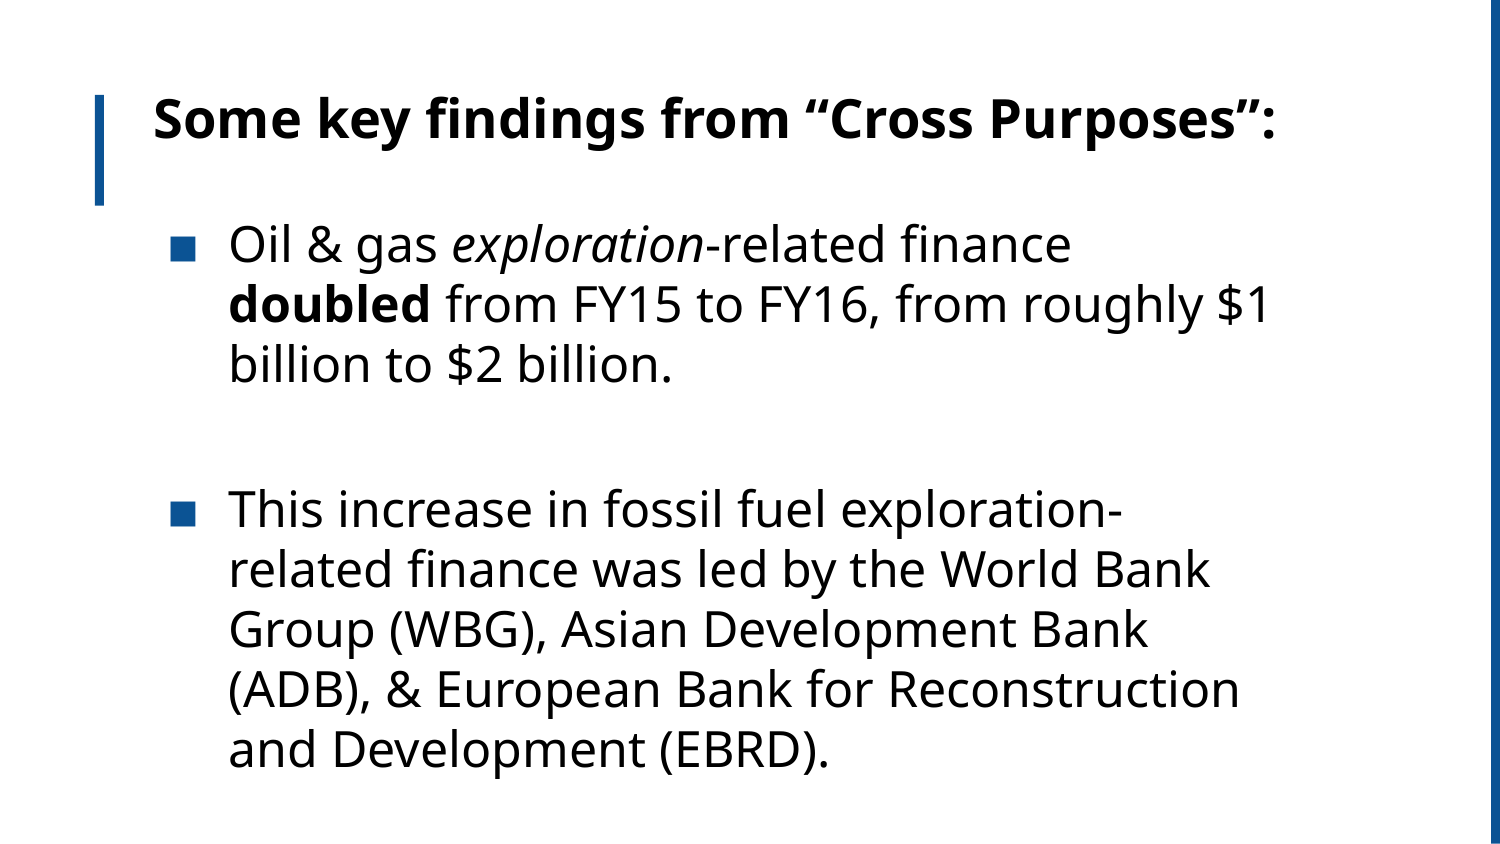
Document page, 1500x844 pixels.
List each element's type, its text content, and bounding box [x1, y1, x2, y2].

list Oil & gas exploration-related finance doubled from FY15 to FY16, from roughly $1 billion to $2 billion. This increase in fossil fuel exploration-related finance was led by the World Bank Group (WBG), Asian Development Bank (ADB), & European Bank for Reconstruction and Development (EBRD). [138, 210, 1301, 715]
title Some key findings from “Cross Purposes”: [138, 69, 1316, 210]
